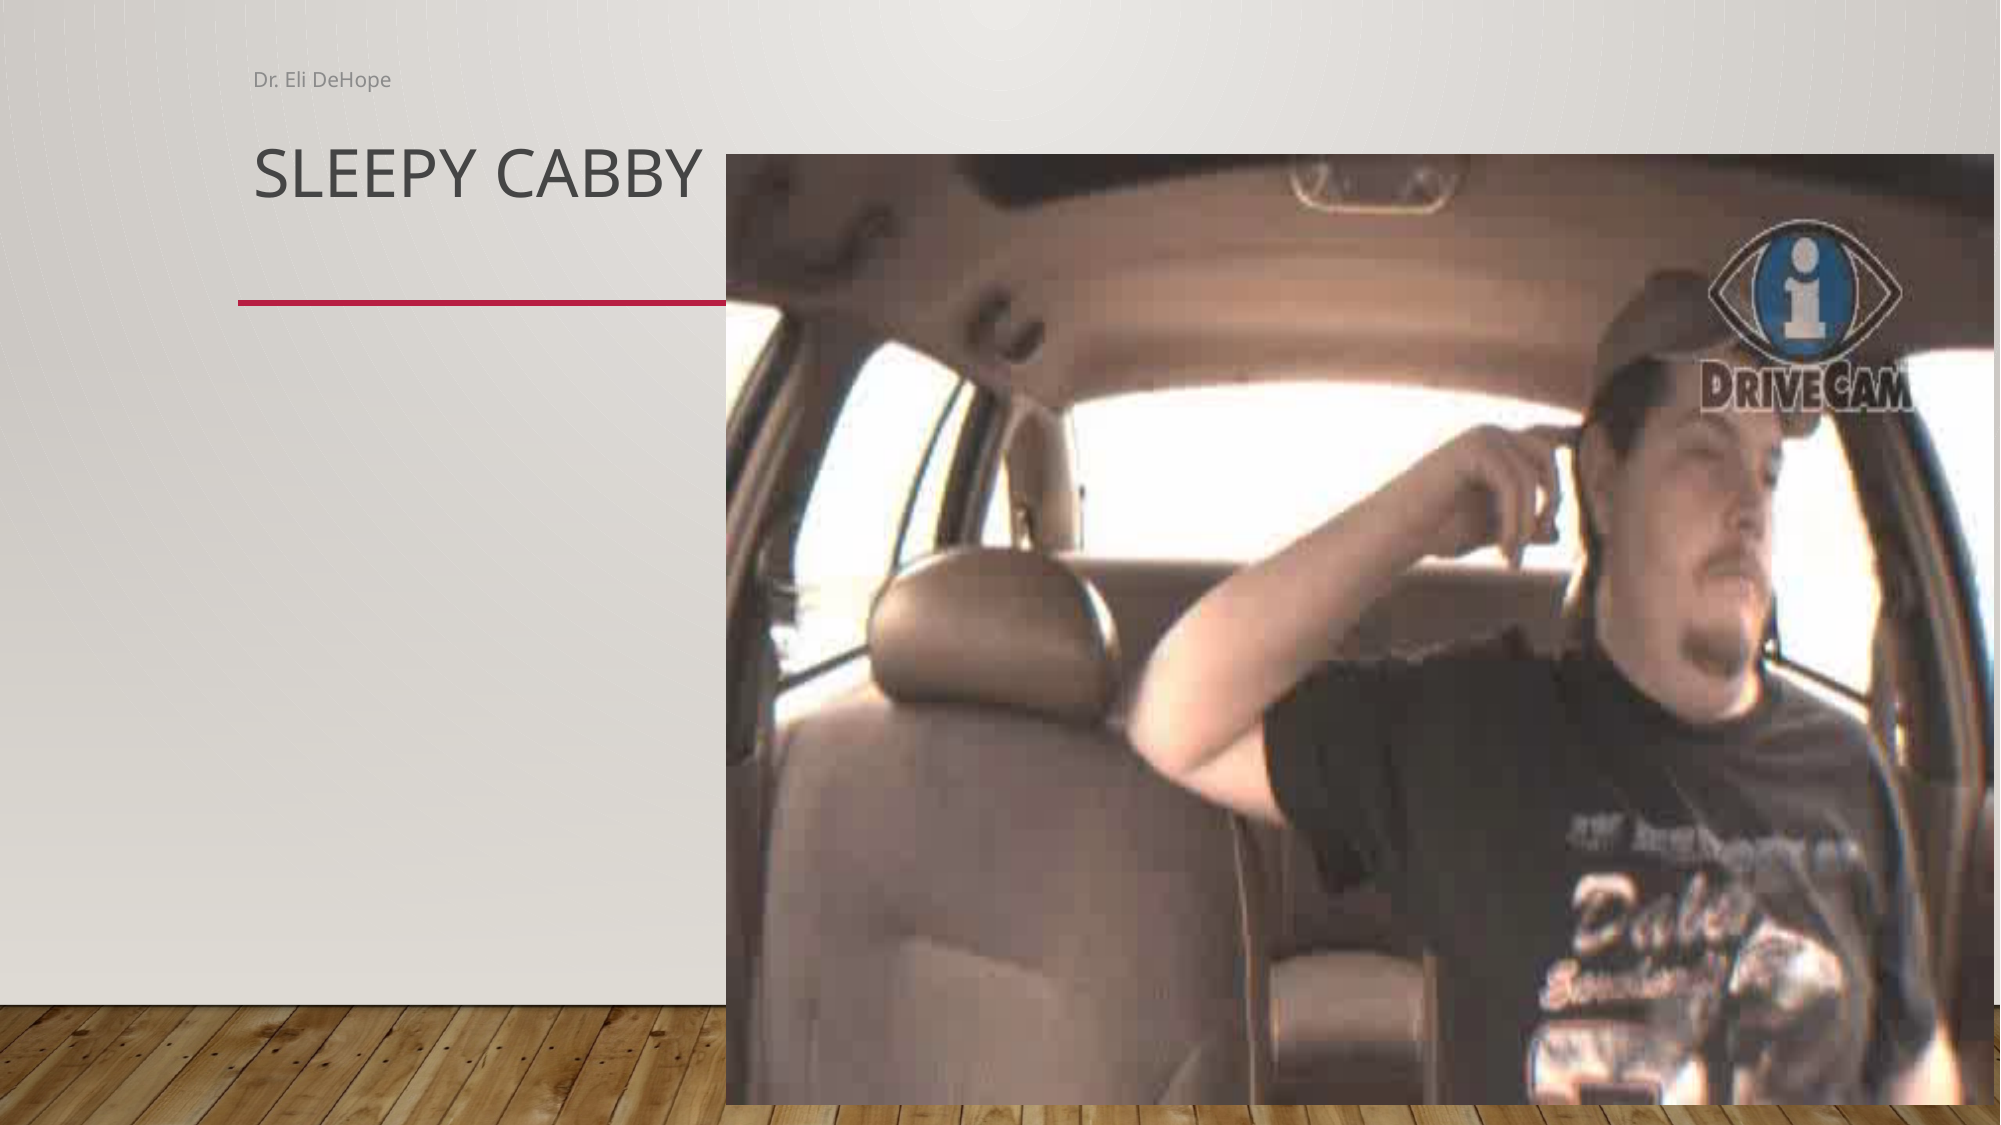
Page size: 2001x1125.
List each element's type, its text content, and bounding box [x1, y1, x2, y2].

footer Dr. Eli DeHope [238, 54, 1213, 105]
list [724, 153, 1996, 1107]
picture [0, 1005, 2000, 1125]
title SLEEPY CABBY [238, 131, 1814, 305]
